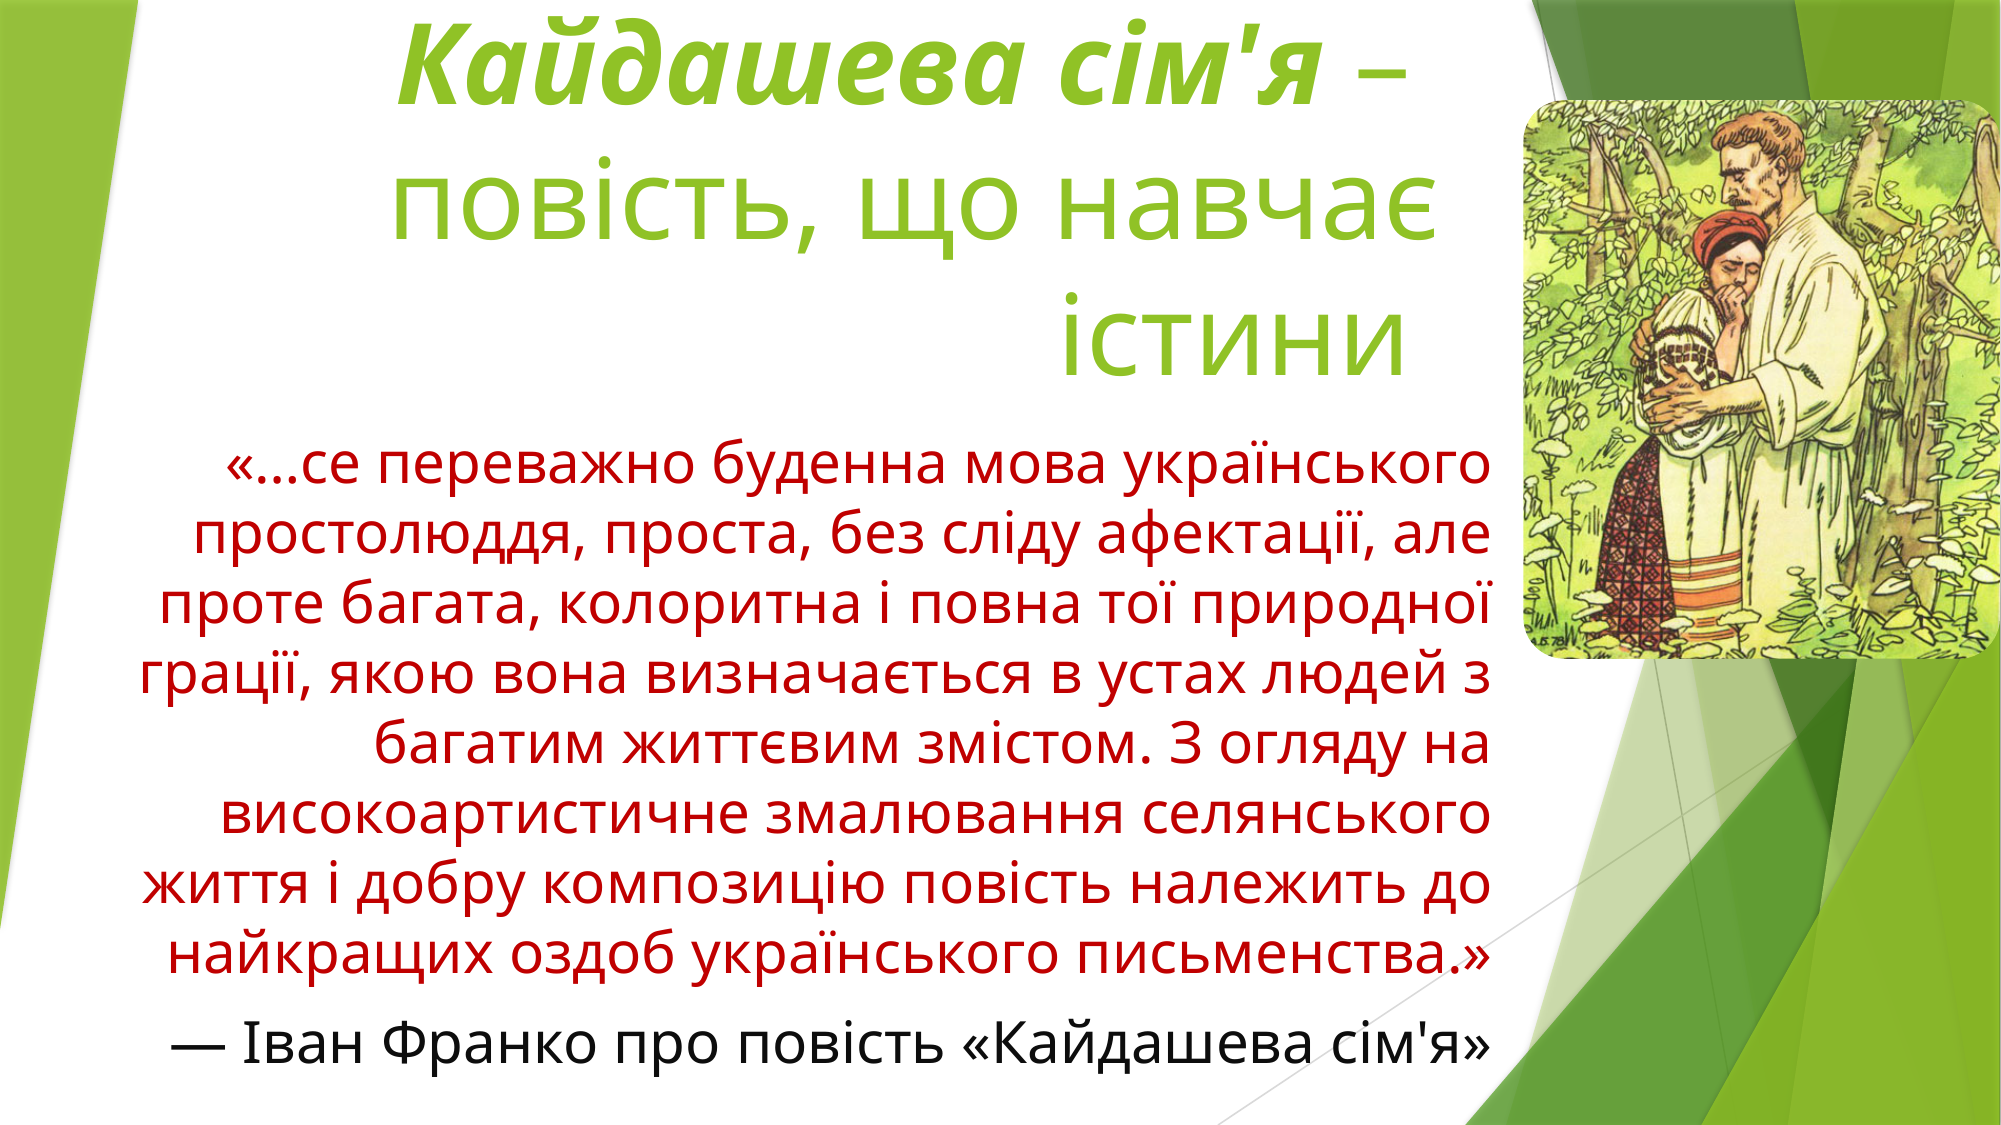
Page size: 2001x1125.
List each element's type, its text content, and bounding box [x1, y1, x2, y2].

title Кайдашева сім'я – повість, що навчає істини [72, 135, 1455, 405]
subtitle «…се переважно буденна мова українського простолюддя, проста, без сліду афектації, але проте багата, колоритна і повна тої природної грації, якою вона визначається в устах людей з багатим життєвим змістом. З огляду на високоартистичне змалювання селянського життя і добру композицію повість належить до найкращих оздоб українського письменства.» — Іван Франко про повість «Кайдашева сім'я» [45, 417, 1508, 1125]
picture [1522, 99, 2000, 660]
